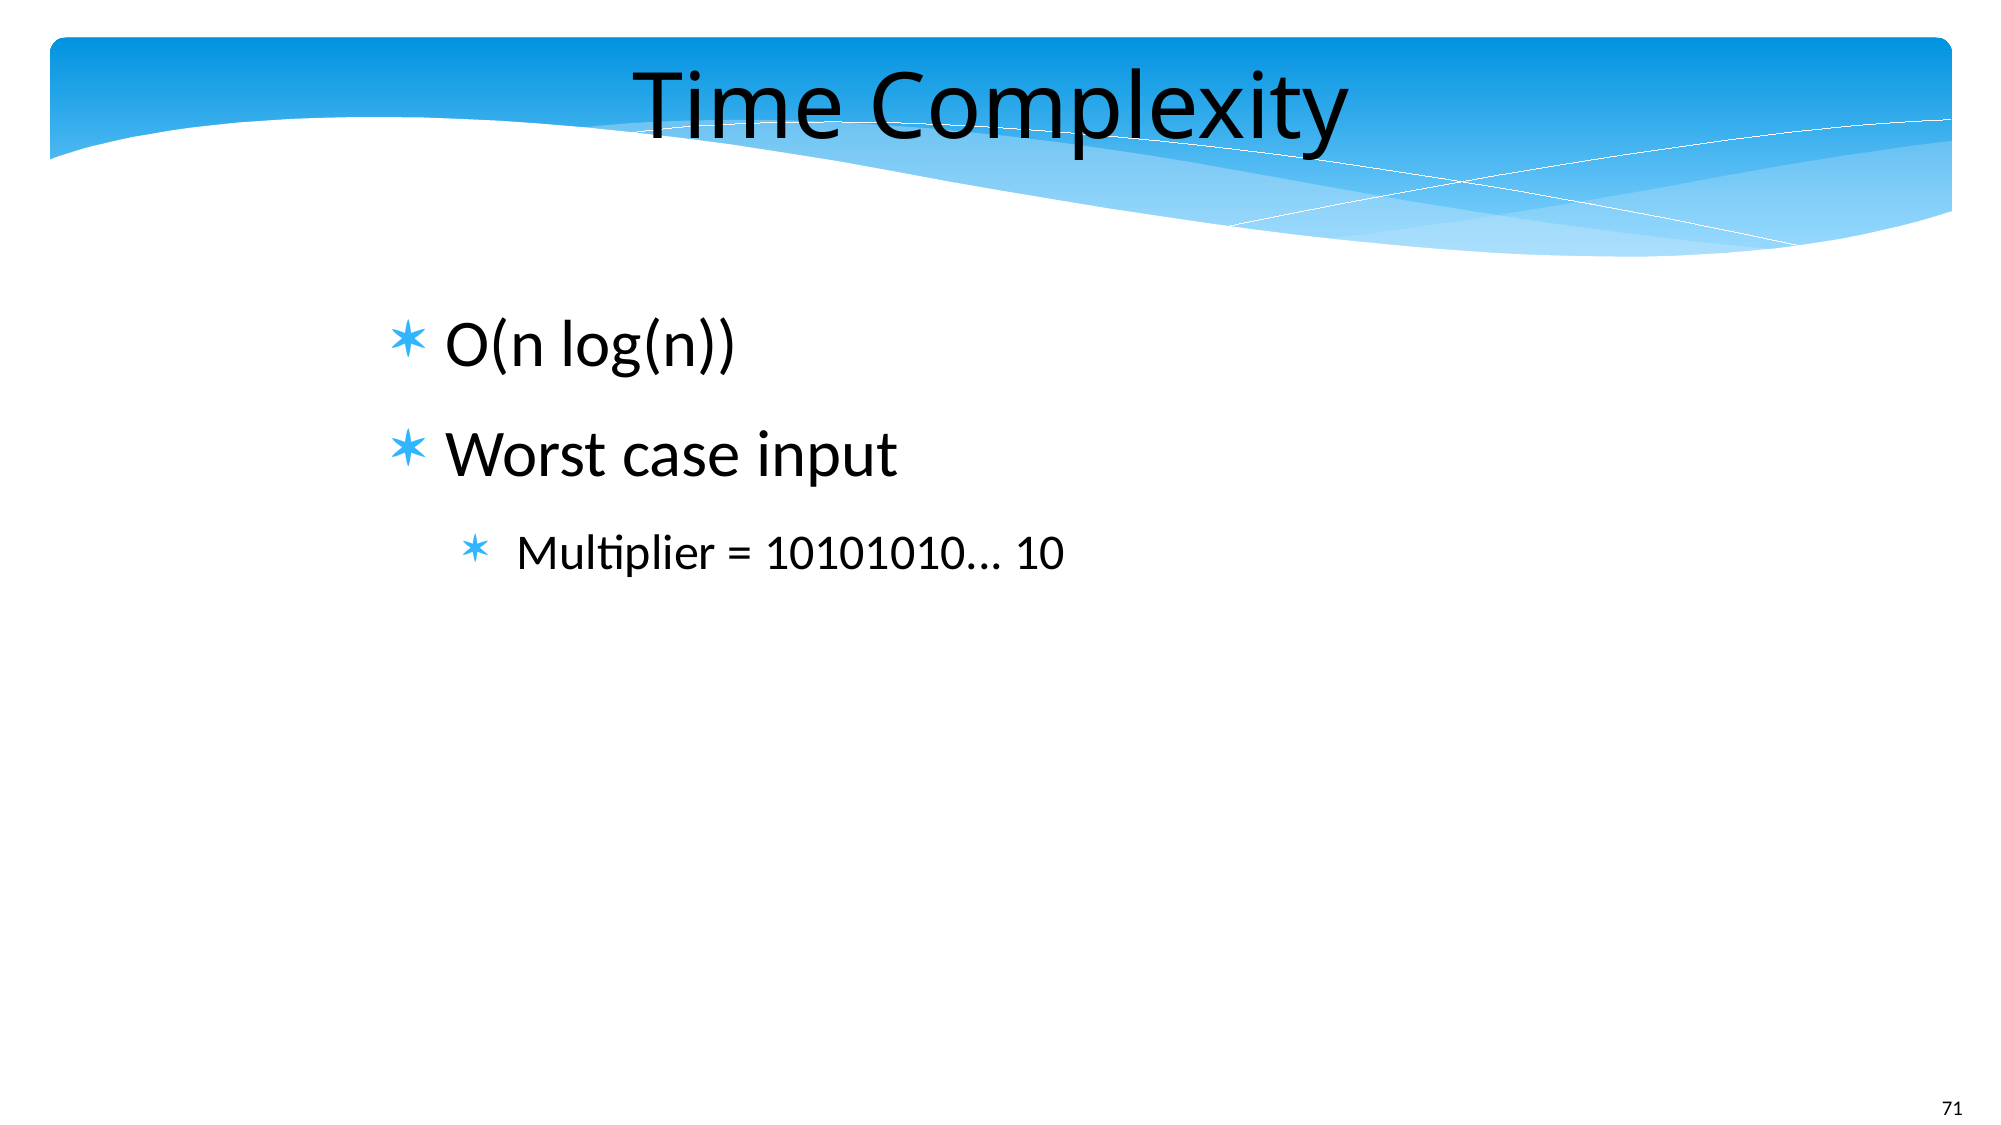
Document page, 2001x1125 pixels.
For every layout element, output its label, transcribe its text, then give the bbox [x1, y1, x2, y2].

title Time Complexity [383, 24, 1600, 179]
list O(n log(n)) Worst case input Multiplier = 10101010... 10 [375, 299, 1592, 700]
